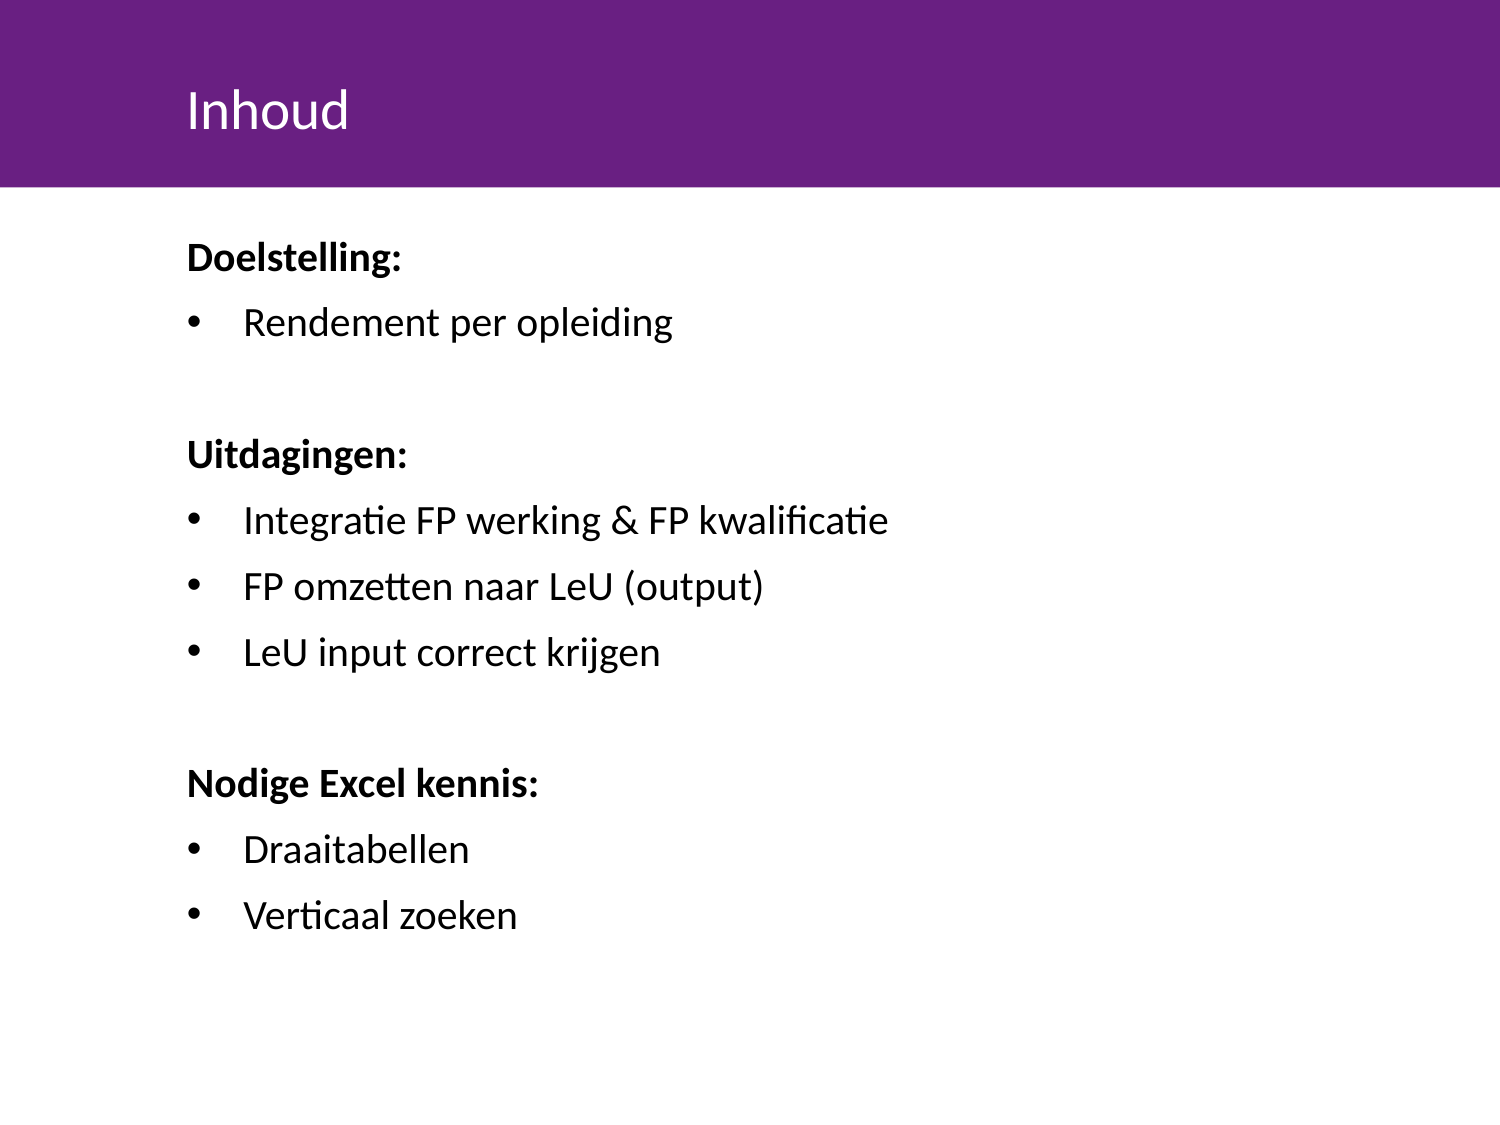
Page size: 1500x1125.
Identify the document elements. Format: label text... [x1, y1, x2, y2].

title Inhoud [185, 47, 1313, 188]
list Doelstelling: Rendement per opleiding Uitdagingen: Integratie FP werking & FP kwalificatie FP omzetten naar LeU (output) LeU input correct krijgen Nodige Excel kennis: Draaitabellen Verticaal zoeken [186, 235, 1313, 1063]
